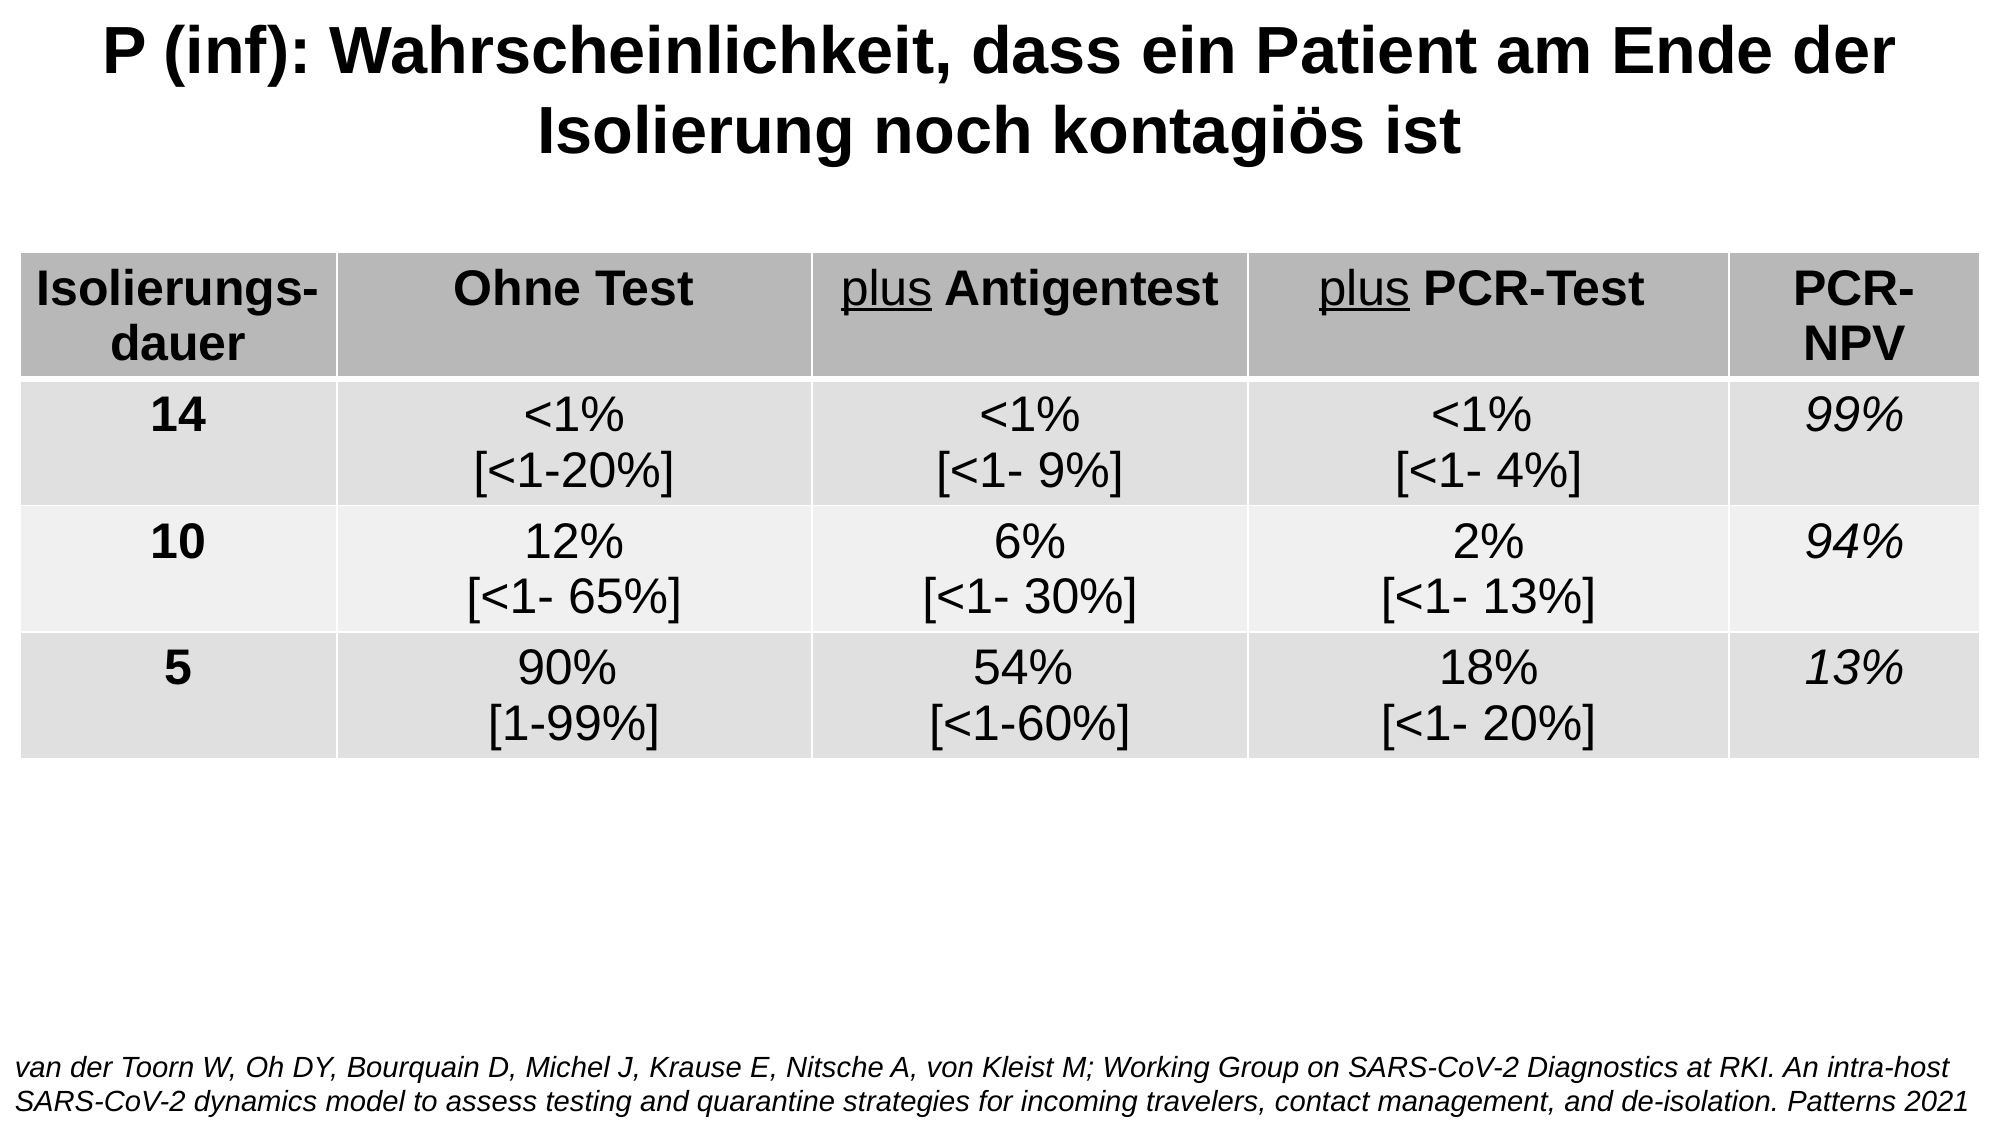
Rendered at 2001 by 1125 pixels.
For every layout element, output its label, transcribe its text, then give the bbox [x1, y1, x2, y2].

table_cell 54% [<1-60%] [813, 633, 1247, 758]
table_cell 12% [<1- 65%] [338, 506, 811, 631]
table_cell 13% [1730, 633, 1979, 758]
table_cell 10 [21, 506, 336, 631]
table_cell <1% [<1- 9%] [813, 382, 1247, 505]
table_header Isolierungs-dauer [21, 253, 336, 376]
table_cell <1% [<1- 4%] [1249, 382, 1728, 505]
table_header PCR-NPV [1730, 253, 1979, 376]
text_box van der Toorn W, Oh DY, Bourquain D, Michel J, Krause E, Nitsche A, von Kleist M; Working Group on SARS-CoV-2 Diagnostics at RKI. An intra-host SARS-CoV-2 dynamics model to assess testing and quarantine strategies for incoming travelers, contact management, and de-isolation. Patterns 2021 [0, 1040, 2000, 1125]
text_box P (inf): Wahrscheinlichkeit, dass ein Patient am Ende der Isolierung noch kontagiös ist [0, 0, 2000, 175]
table_cell 18% [<1- 20%] [1249, 633, 1728, 758]
table_cell 2% [<1- 13%] [1249, 506, 1728, 631]
table_header plus PCR-Test [1249, 253, 1728, 376]
table_header plus Antigentest [813, 253, 1247, 376]
table_cell 99% [1730, 382, 1979, 505]
table_cell 5 [21, 633, 336, 758]
table_cell 90% [1-99%] [338, 633, 811, 758]
table_cell 94% [1730, 506, 1979, 631]
table_cell 14 [21, 382, 336, 505]
table_cell <1% [<1-20%] [338, 382, 811, 505]
table_header Ohne Test [338, 253, 811, 376]
table_cell 6% [<1- 30%] [813, 506, 1247, 631]
